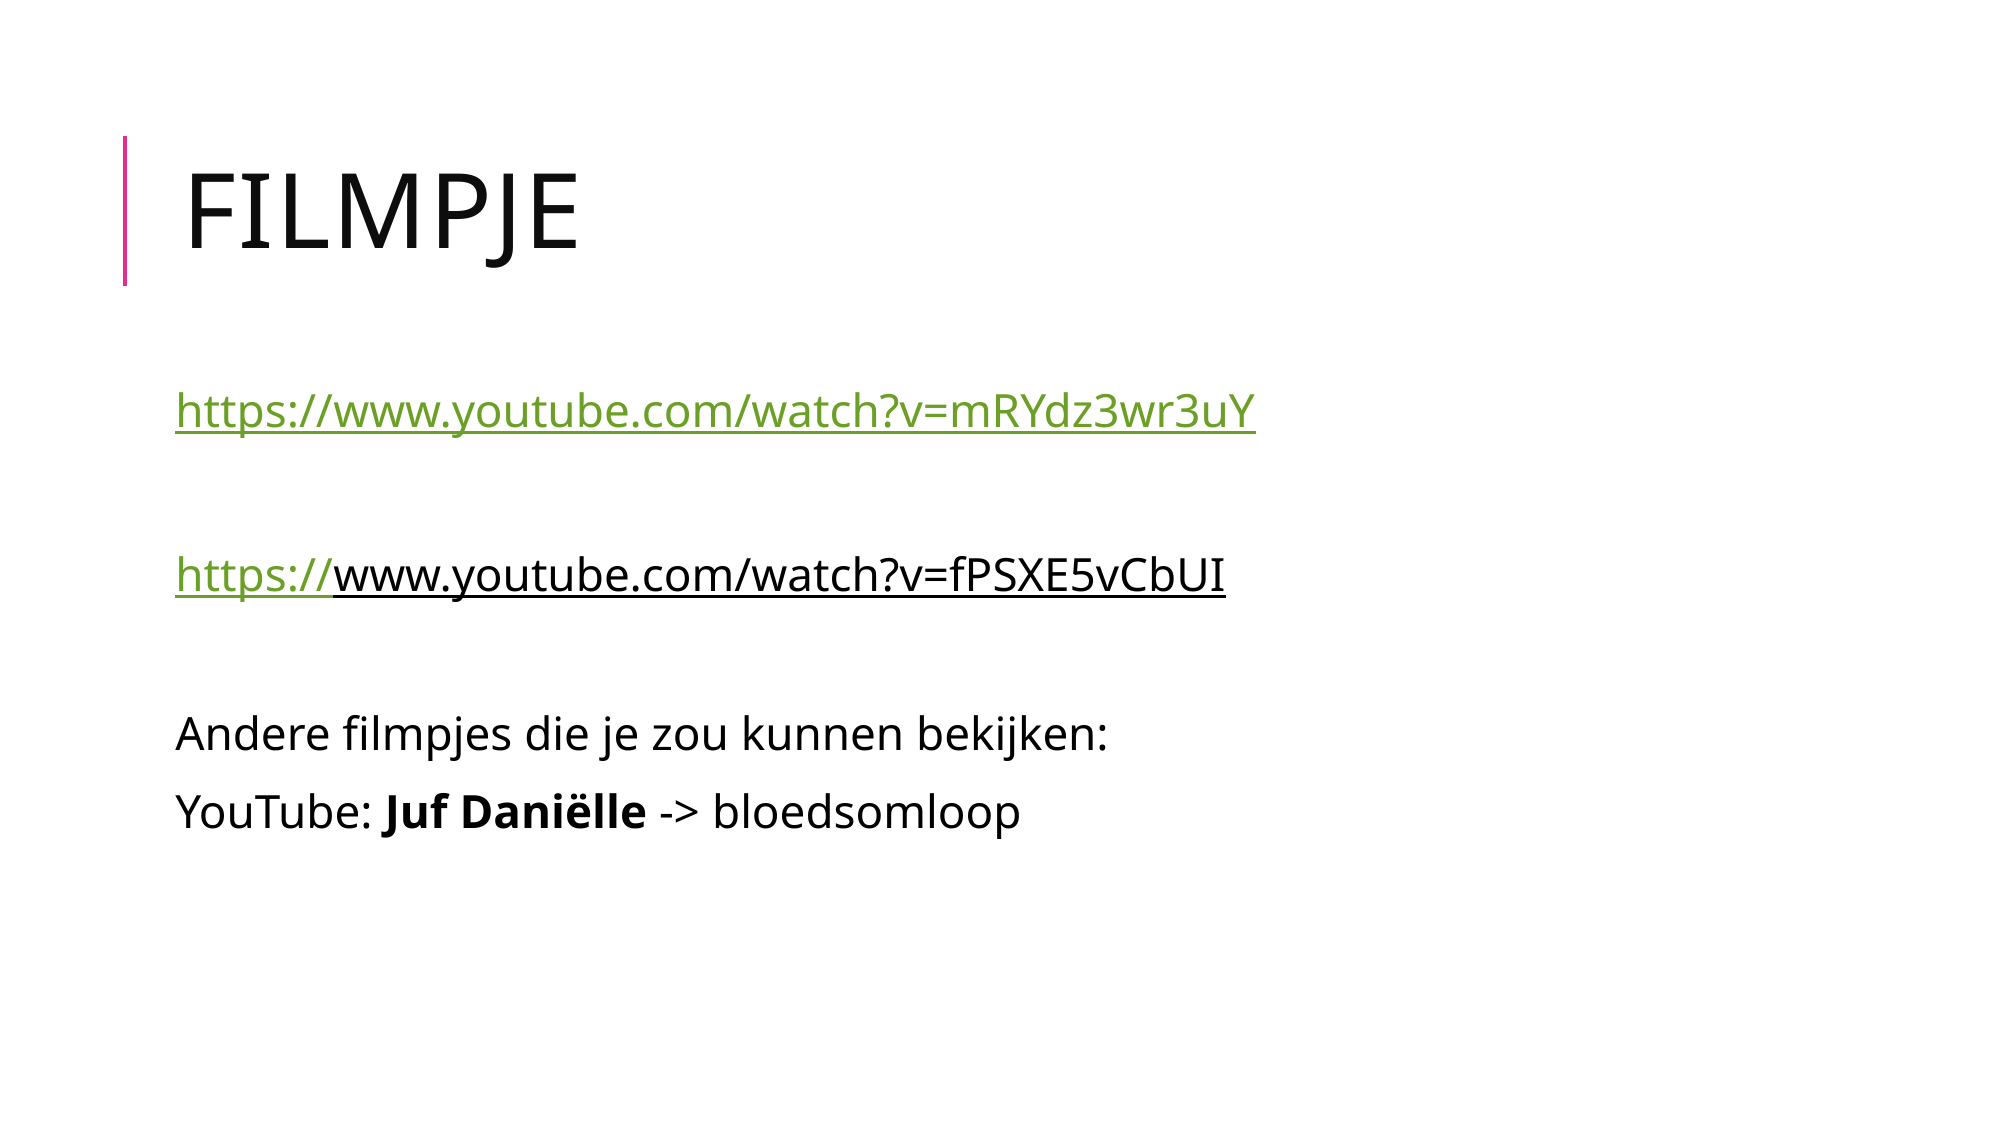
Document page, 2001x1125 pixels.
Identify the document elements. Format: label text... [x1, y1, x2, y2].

list https://www.youtube.com/watch?v=mRYdz3wr3uY https://www.youtube.com/watch?v=fPSXE5vCbUI Andere filmpjes die je zou kunnen bekijken: YouTube: Juf Daniëlle -> bloedsomloop [168, 375, 1763, 1035]
title Filmpje [168, 96, 1763, 342]
